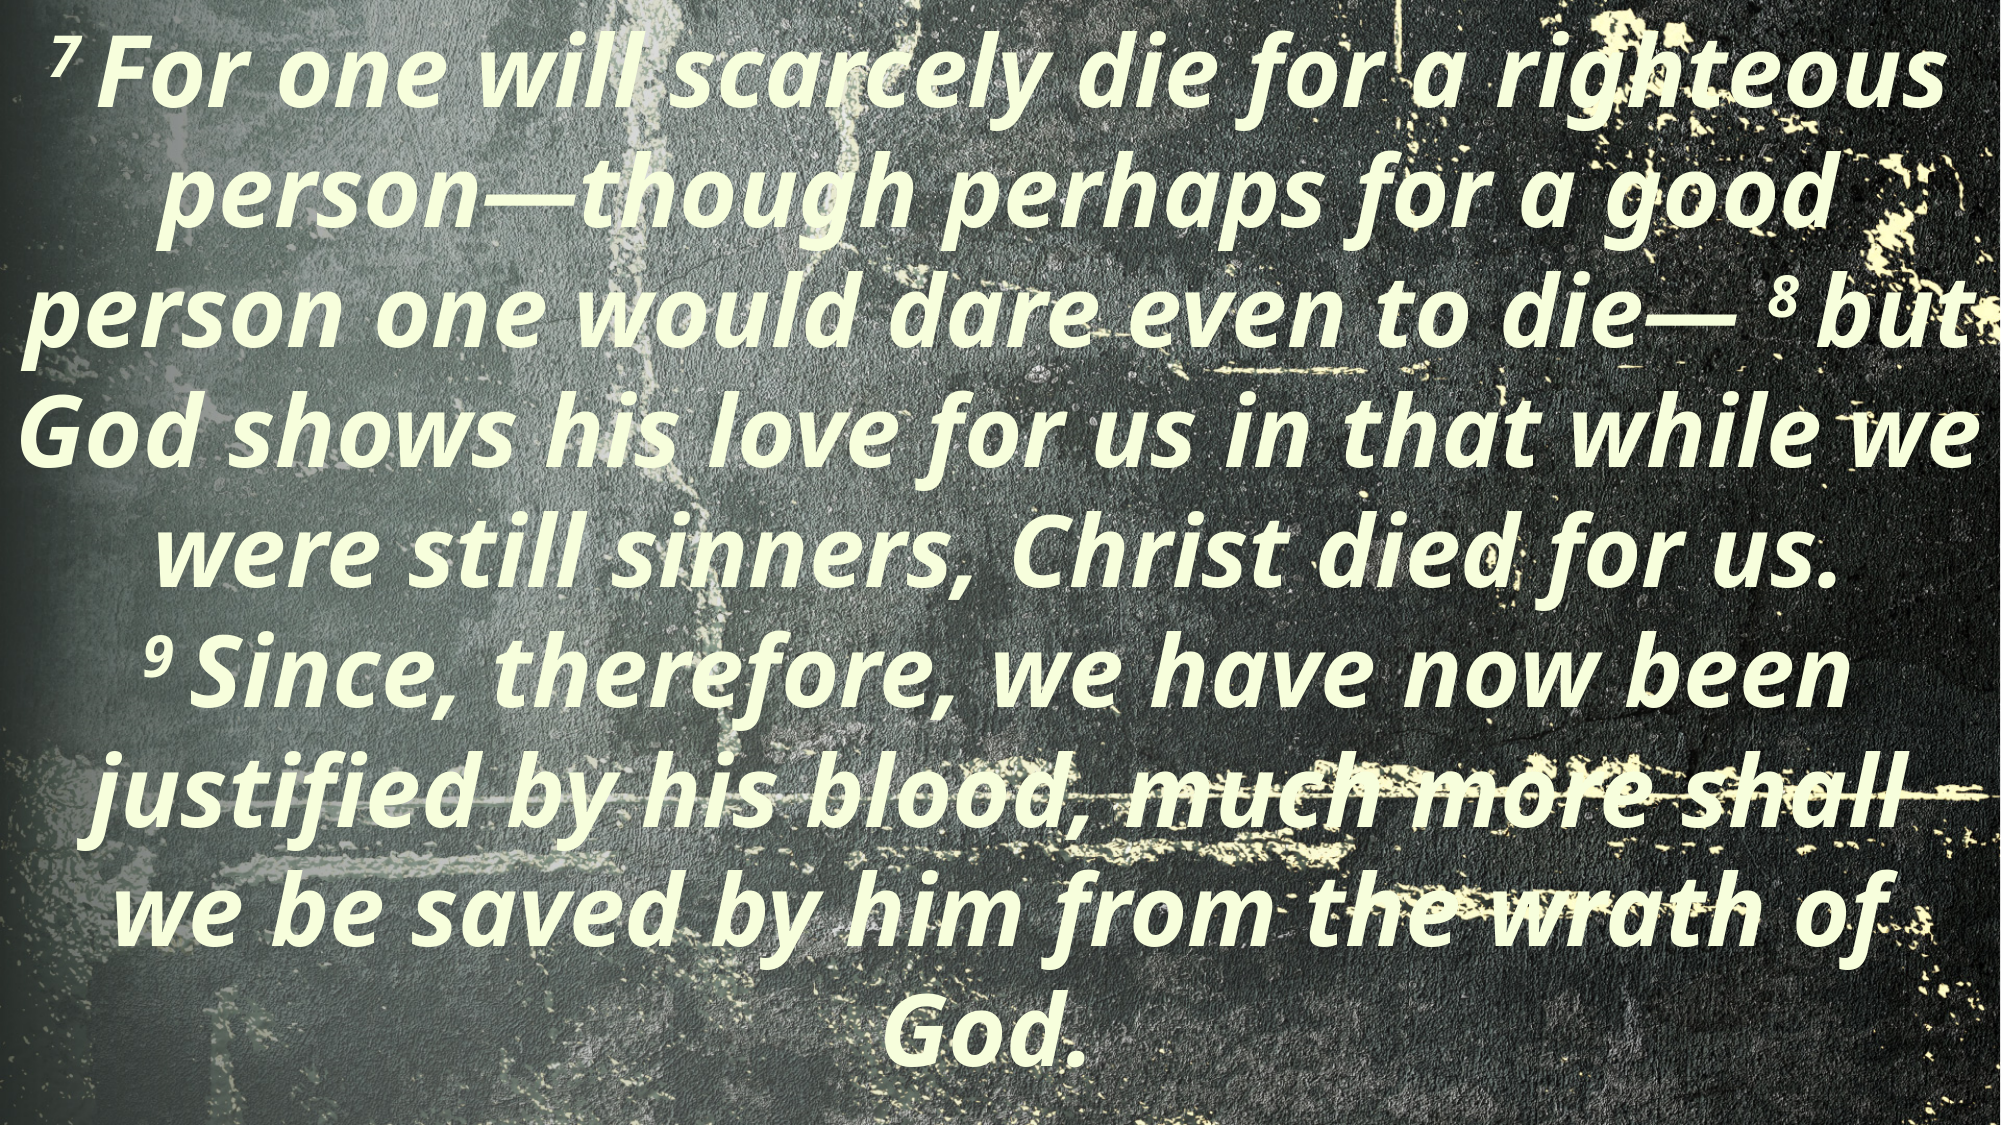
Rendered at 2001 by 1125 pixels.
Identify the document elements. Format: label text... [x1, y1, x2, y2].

text_box 7 For one will scarcely die for a righteous person—though perhaps for a good person one would dare even to die— 8 but God shows his love for us in that while we were still sinners, Christ died for us. 9 Since, therefore, we have now been justified by his blood, much more shall we be saved by him from the wrath of God. [0, 0, 2000, 1095]
picture [0, 0, 2001, 1125]
